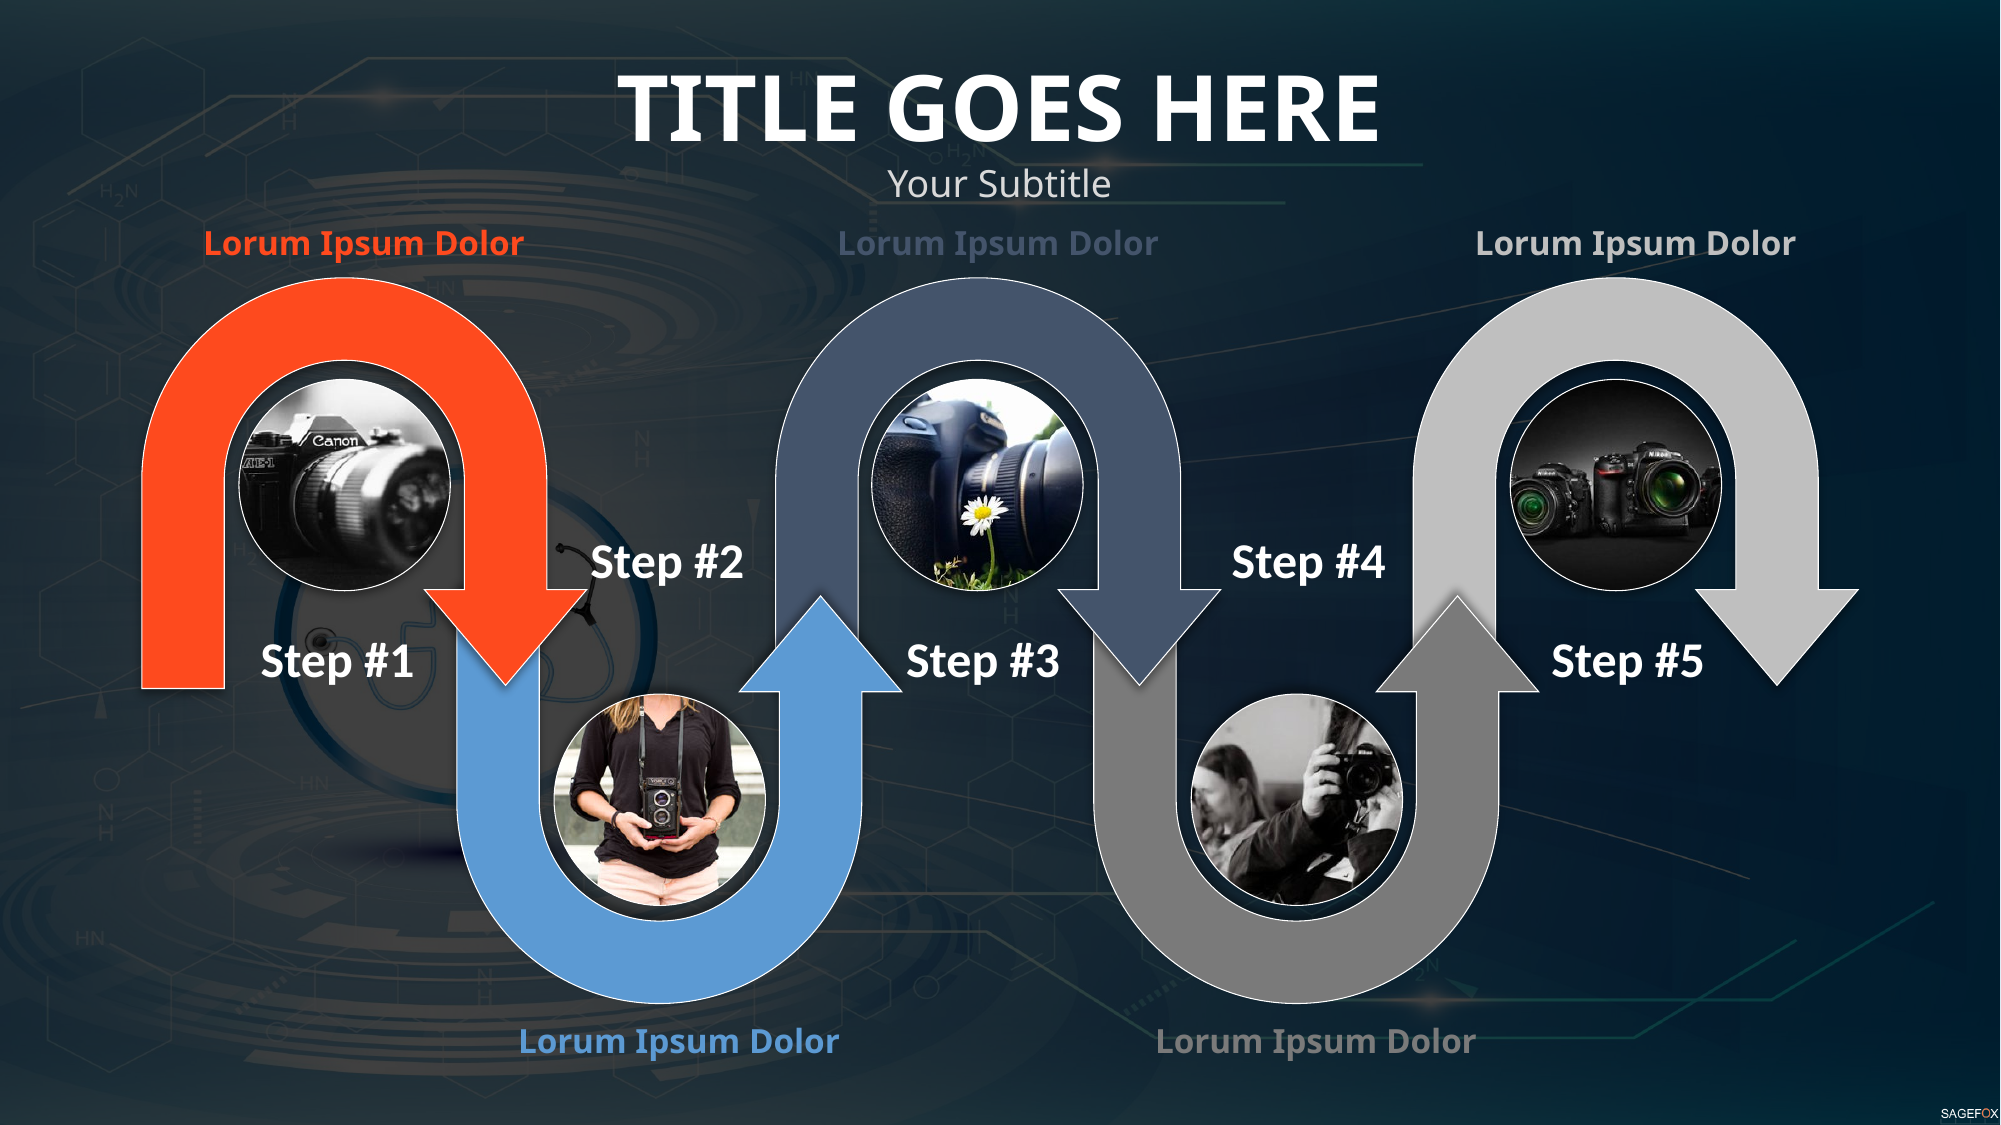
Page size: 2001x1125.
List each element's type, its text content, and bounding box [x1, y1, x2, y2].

text_box Lorum Ipsum Dolor [183, 222, 545, 263]
text_box [1092, 594, 1541, 1005]
picture [0, 0, 2001, 1125]
text_box [1190, 693, 1404, 907]
text_box Lorum Ipsum Dolor [1135, 1020, 1497, 1061]
text_box Step #4 [1231, 528, 1386, 589]
text_box [1412, 276, 1861, 687]
text_box Step #1 [260, 627, 415, 688]
picture [1941, 1120, 2001, 1125]
text_box Lorum Ipsum Dolor [1455, 222, 1817, 263]
text_box Step #5 [1551, 627, 1706, 688]
text_box Step #2 [590, 528, 745, 589]
text_box [140, 276, 590, 690]
text_box Lorum Ipsum Dolor [498, 1020, 860, 1061]
text_box [1509, 378, 1723, 592]
text_box Step #3 [905, 627, 1061, 688]
text_box Lorum Ipsum Dolor [817, 222, 1179, 263]
text_box [455, 594, 905, 1005]
text_box [774, 276, 1223, 687]
text_box [553, 693, 767, 907]
text_box TITLE GOES HERE Your Subtitle [548, 42, 1452, 212]
text_box [870, 378, 1085, 592]
text_box [237, 378, 452, 592]
